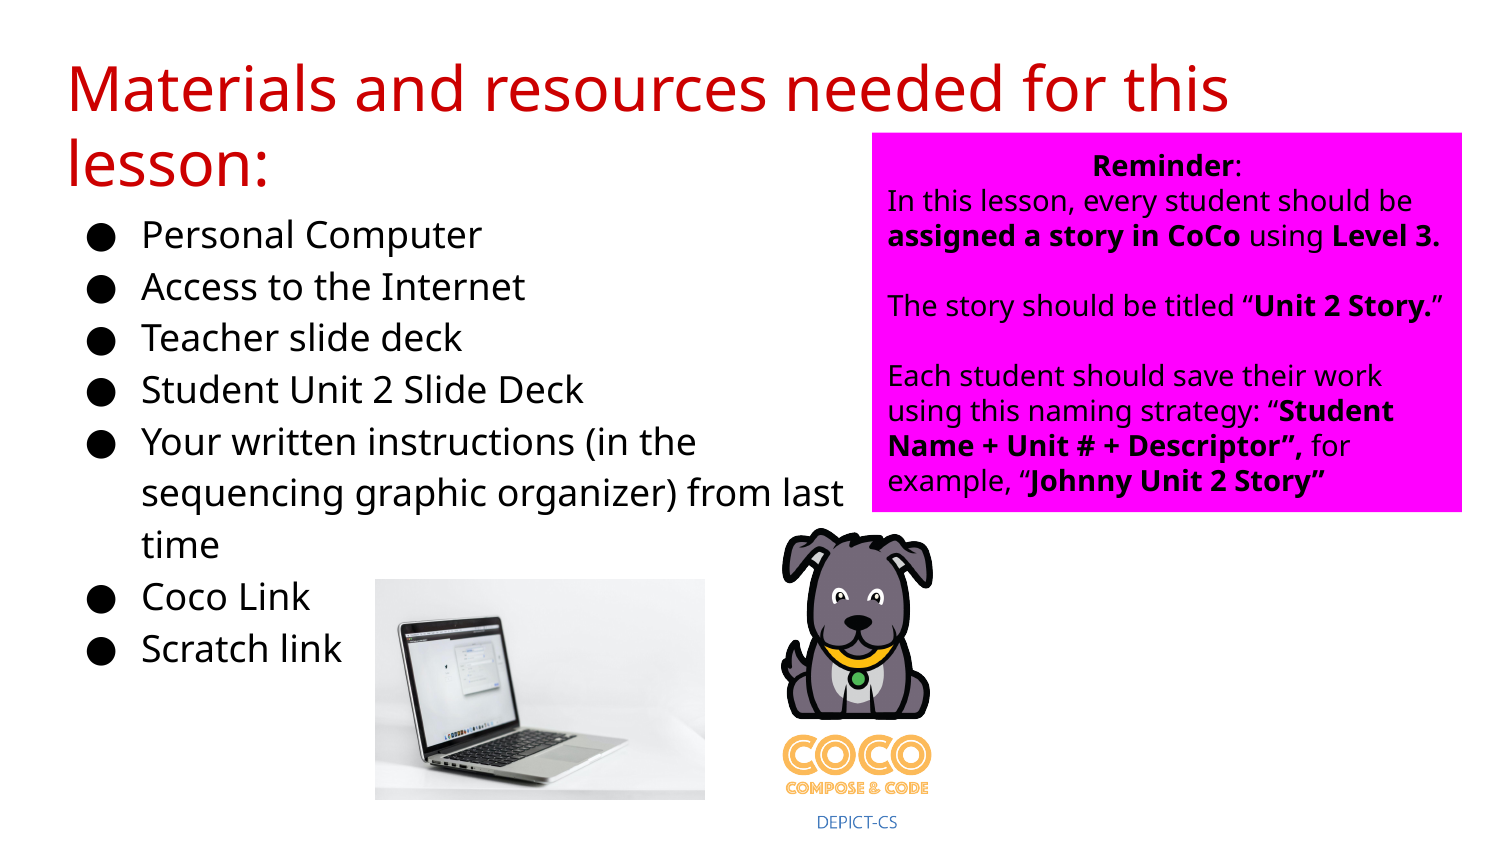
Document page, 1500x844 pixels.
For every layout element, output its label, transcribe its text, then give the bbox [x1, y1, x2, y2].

picture [780, 528, 933, 834]
title Materials and resources needed for this lesson: [51, 34, 1449, 129]
text_box Reminder: In this lesson, every student should be assigned a story in CoCo using Level 3. The story should be titled “Unit 2 Story.” Each student should save their work using this naming strategy: “Student Name + Unit # + Descriptor”, for example, “Johnny Unit 2 Story” [872, 132, 1462, 513]
list Personal Computer Access to the Internet Teacher slide deck Student Unit 2 Slide Deck Your written instructions (in the sequencing graphic organizer) from last time Coco Link Scratch link [51, 189, 887, 789]
picture [375, 579, 706, 800]
